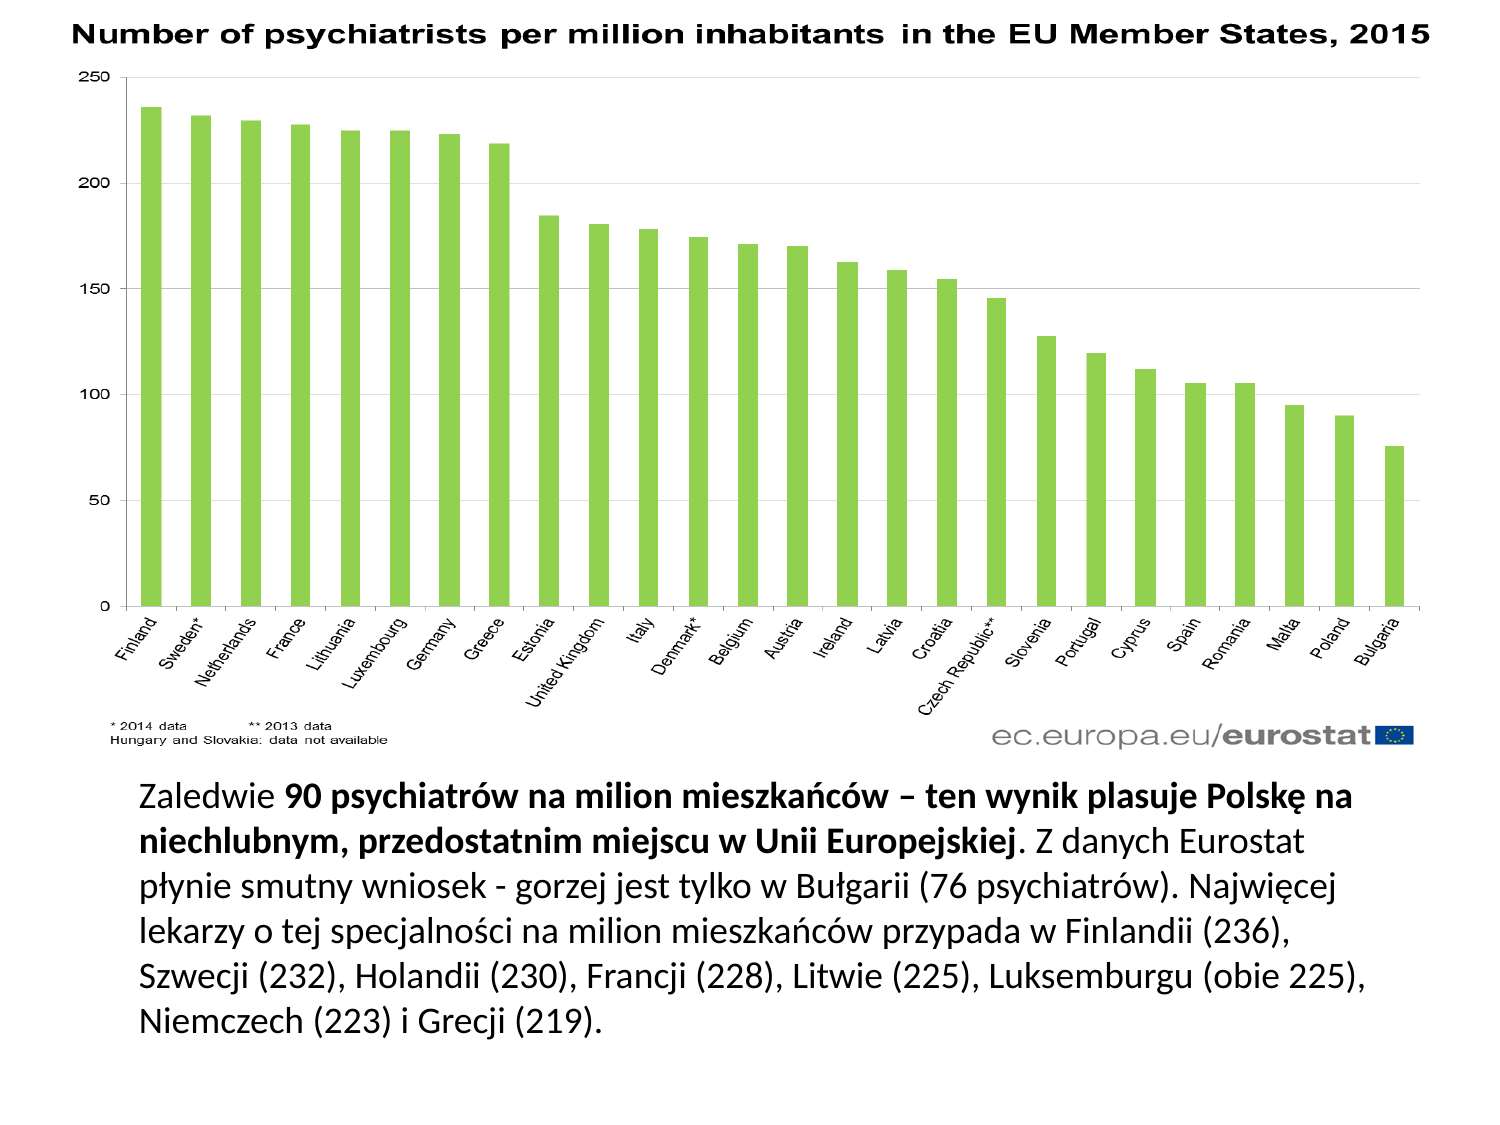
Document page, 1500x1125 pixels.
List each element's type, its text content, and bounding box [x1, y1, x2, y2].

list Zaledwie 90 psychiatrów na milion mieszkańców – ten wynik plasuje Polskę na niechlubnym, przedostatnim miejscu w Unii Europejskiej. Z danych Eurostat płynie smutny wniosek - gorzej jest tylko w Bułgarii (76 psychiatrów). Najwięcej lekarzy o tej specjalności na milion mieszkańców przypada w Finlandii (236), Szwecji (232), Holandii (230), Francji (228), Litwie (225), Luksemburgu (obie 225), Niemczech (223) i Grecji (219). [123, 772, 1412, 1059]
picture [41, 0, 1459, 776]
